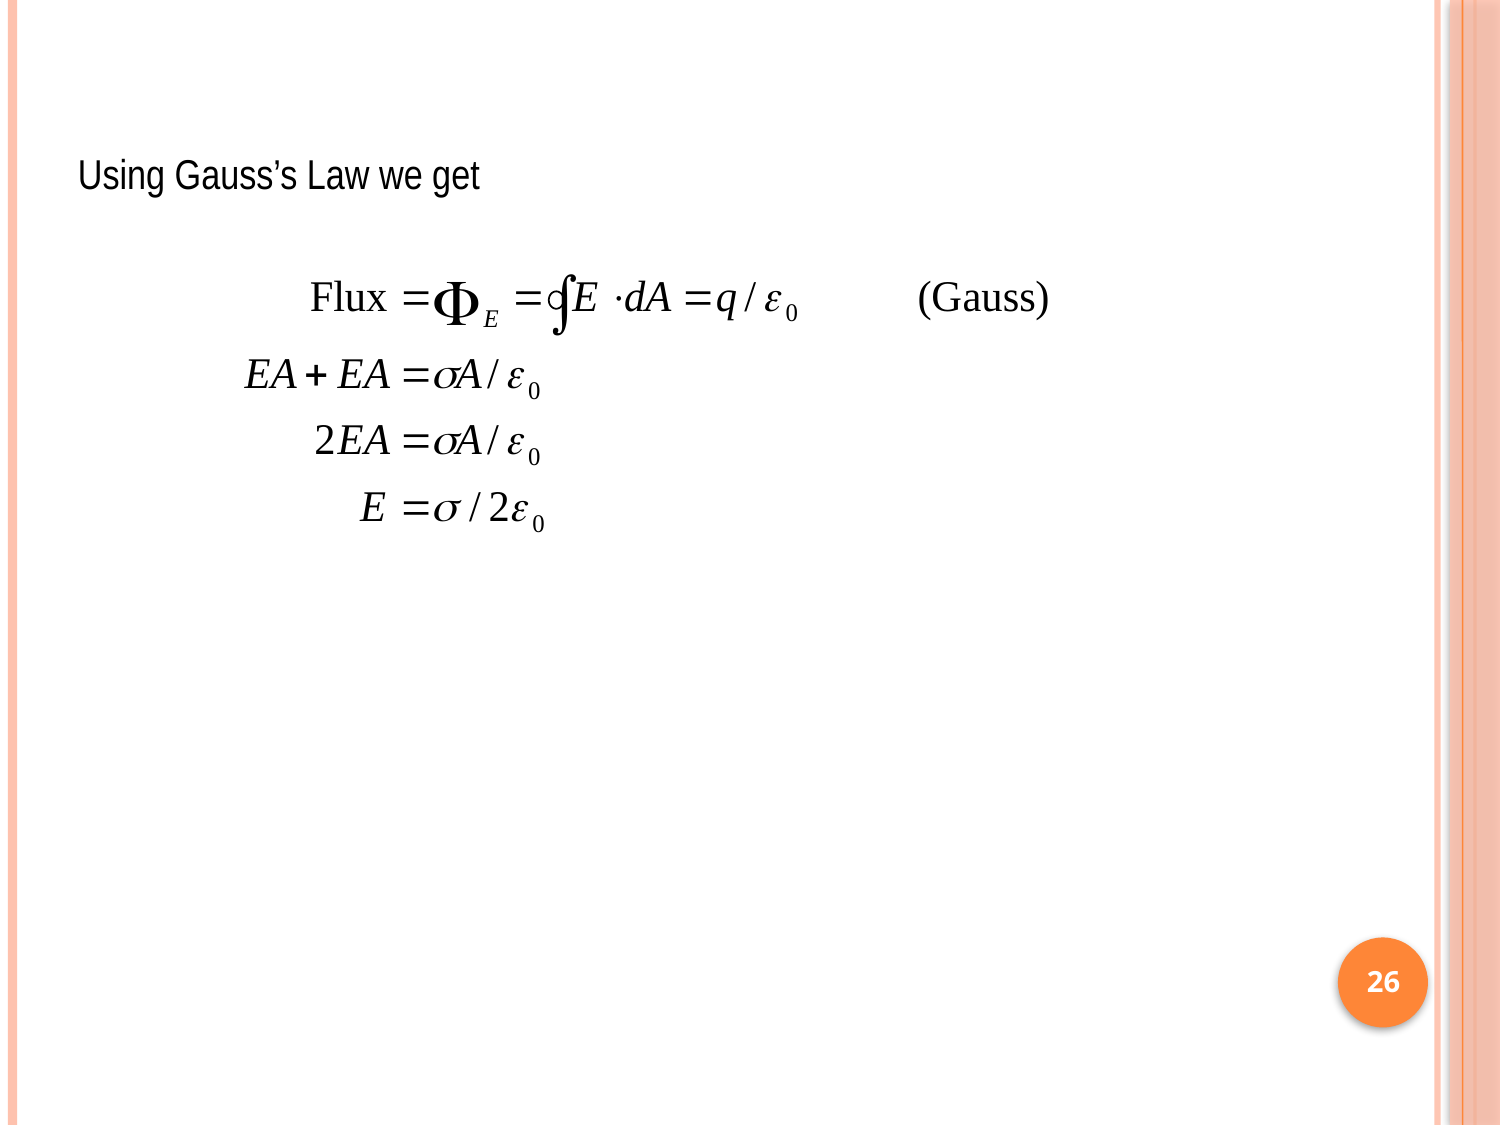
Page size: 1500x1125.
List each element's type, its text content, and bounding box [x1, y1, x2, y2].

text_box Using Gauss’s Law we get [63, 140, 585, 206]
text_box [215, 257, 1056, 543]
slide_number 26 [1333, 940, 1434, 1027]
